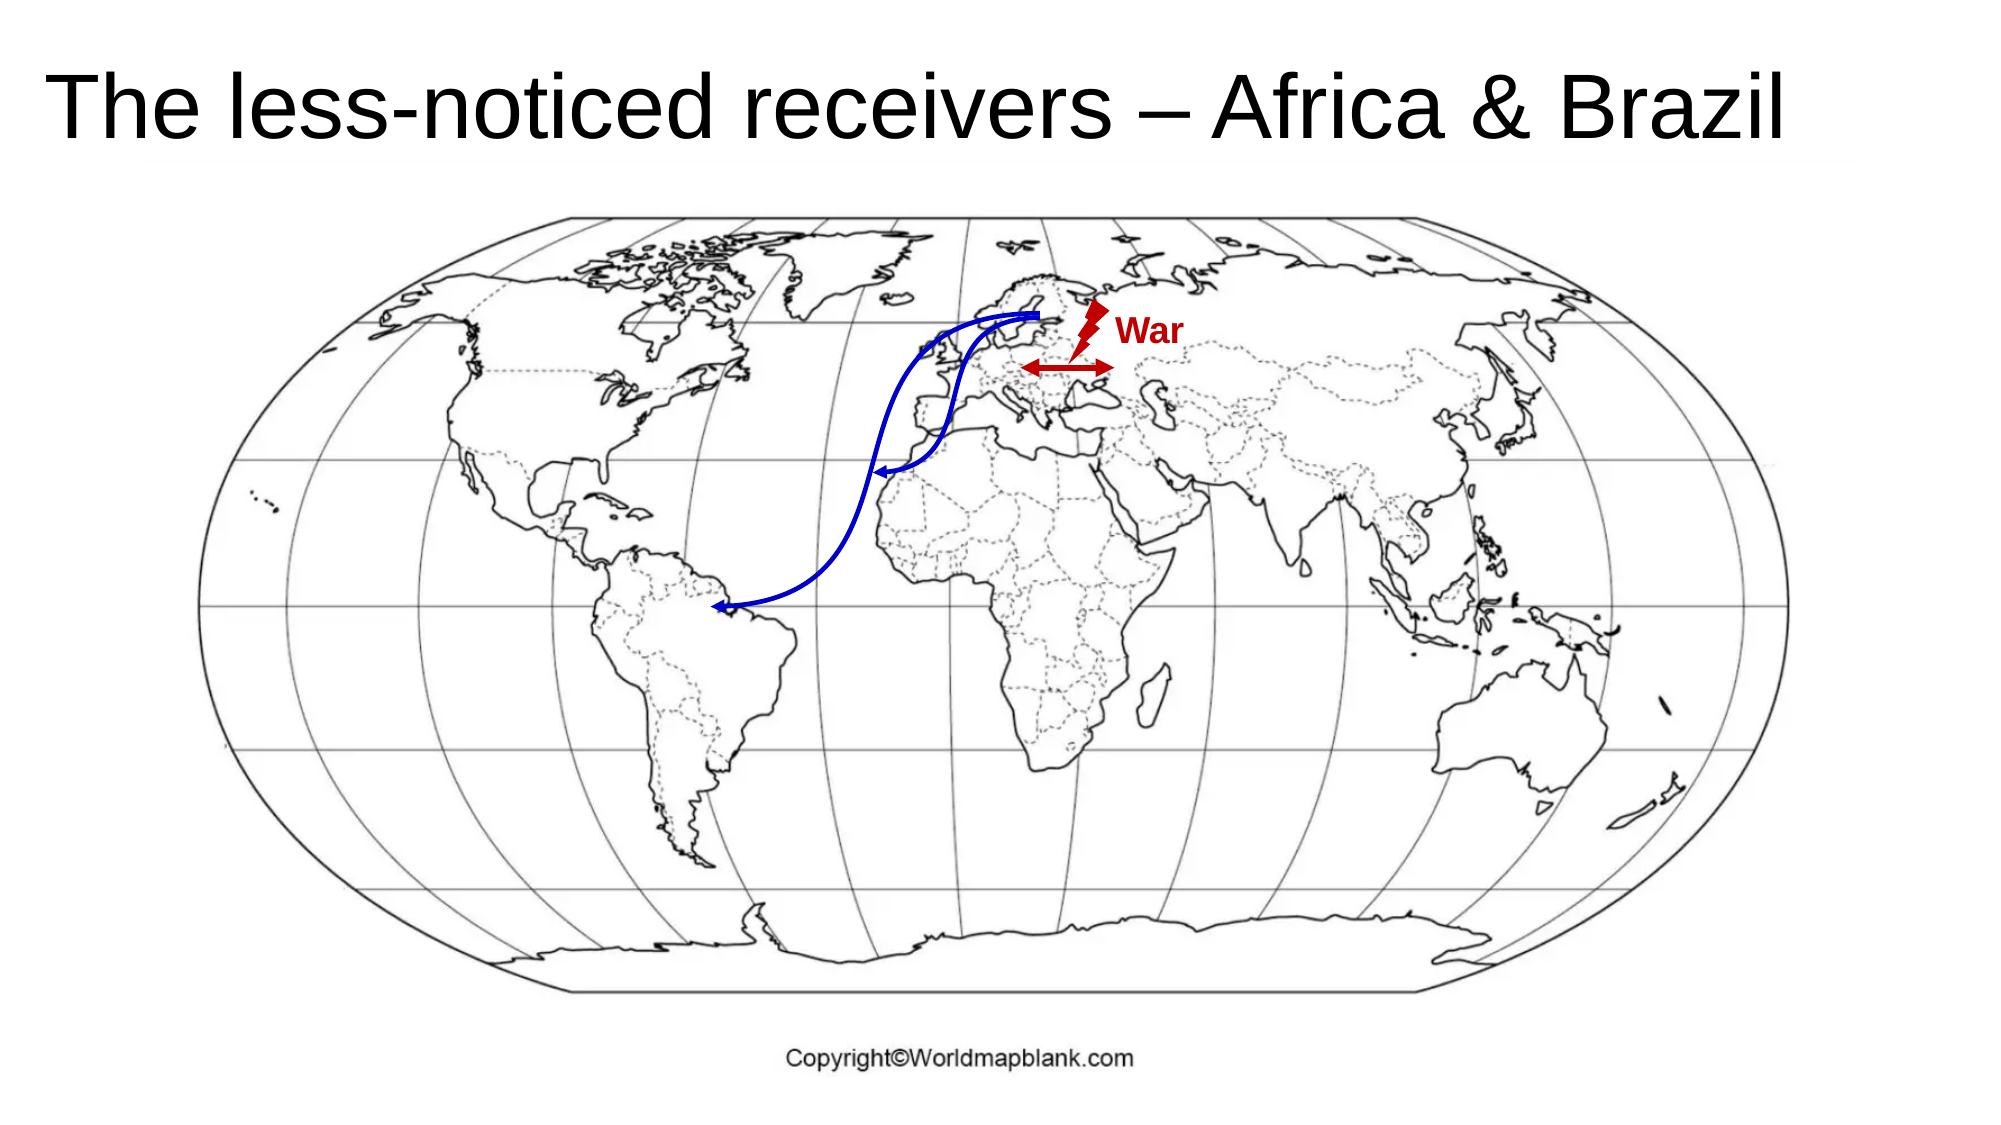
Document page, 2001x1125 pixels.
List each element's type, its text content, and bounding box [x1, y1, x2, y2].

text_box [710, 313, 1040, 607]
text_box The less-noticed receivers – Africa & Brazil [29, 0, 1899, 218]
picture [144, 159, 1856, 1077]
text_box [872, 317, 1040, 473]
